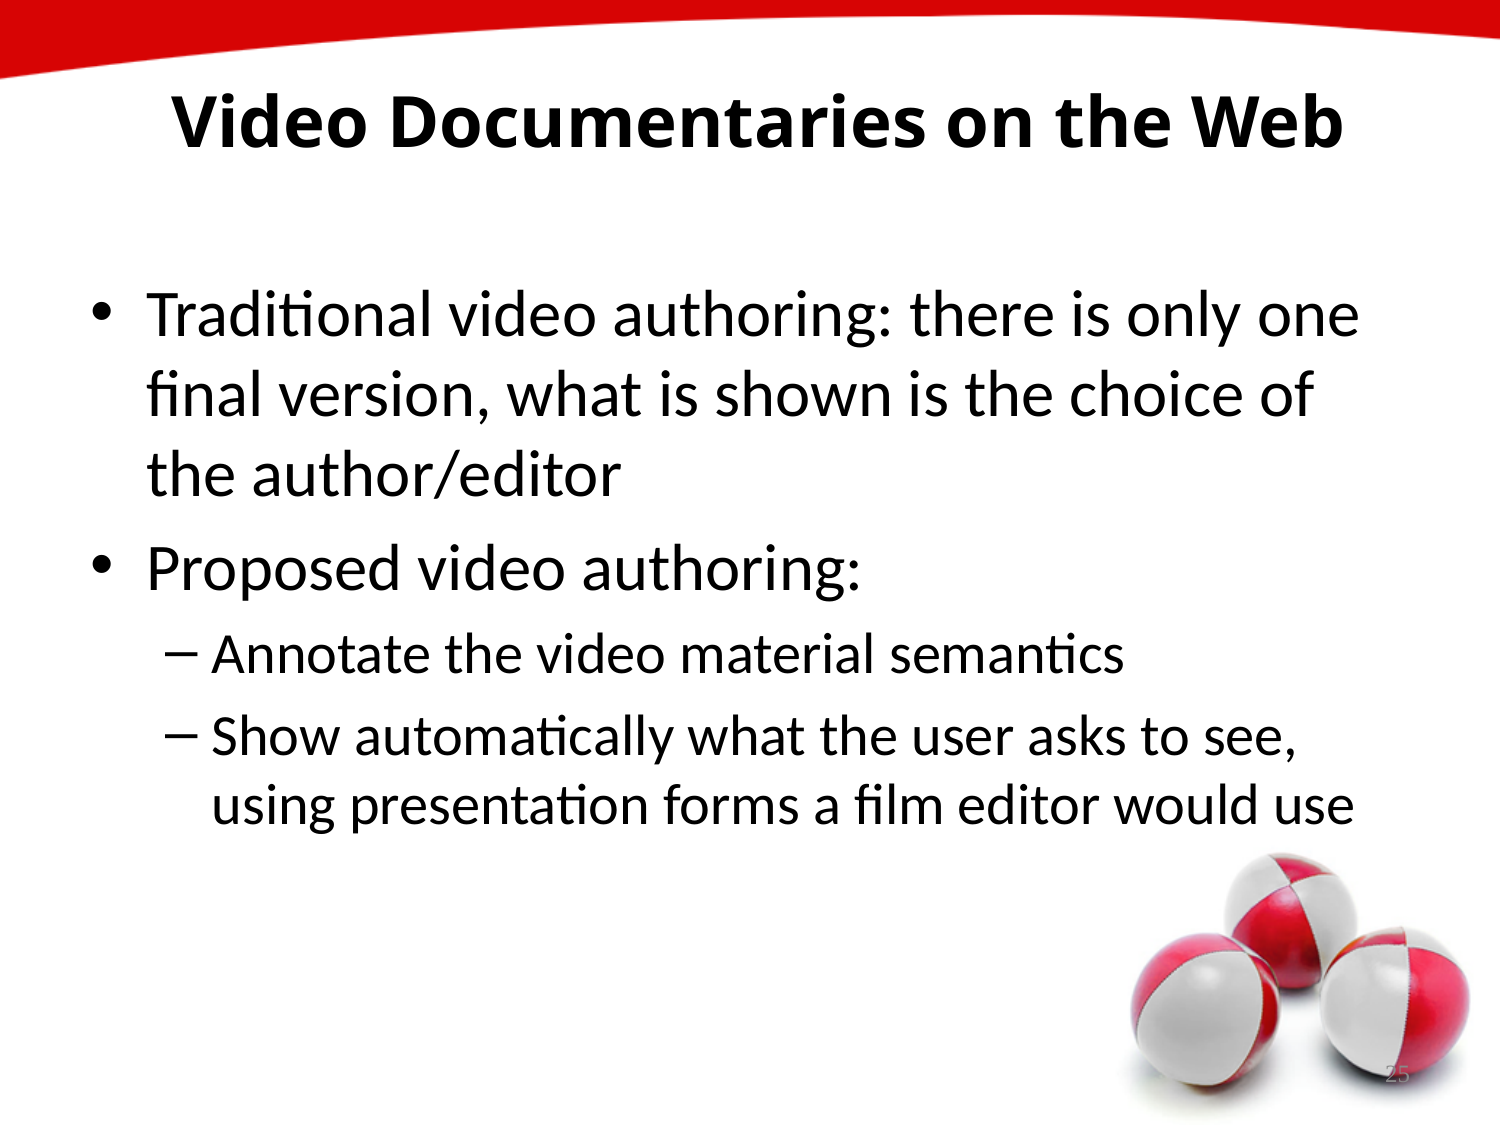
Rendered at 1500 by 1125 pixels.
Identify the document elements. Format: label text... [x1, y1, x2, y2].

title Video Documentaries on the Web [83, 24, 1435, 213]
picture [0, 0, 1500, 1125]
list Traditional video authoring: there is only one final version, what is shown is the choice of the author/editor Proposed video authoring: Annotate the video material semantics Show automatically what the user asks to see, using presentation forms a film editor would use [74, 262, 1426, 1006]
slide_number 25 [1074, 1042, 1425, 1103]
